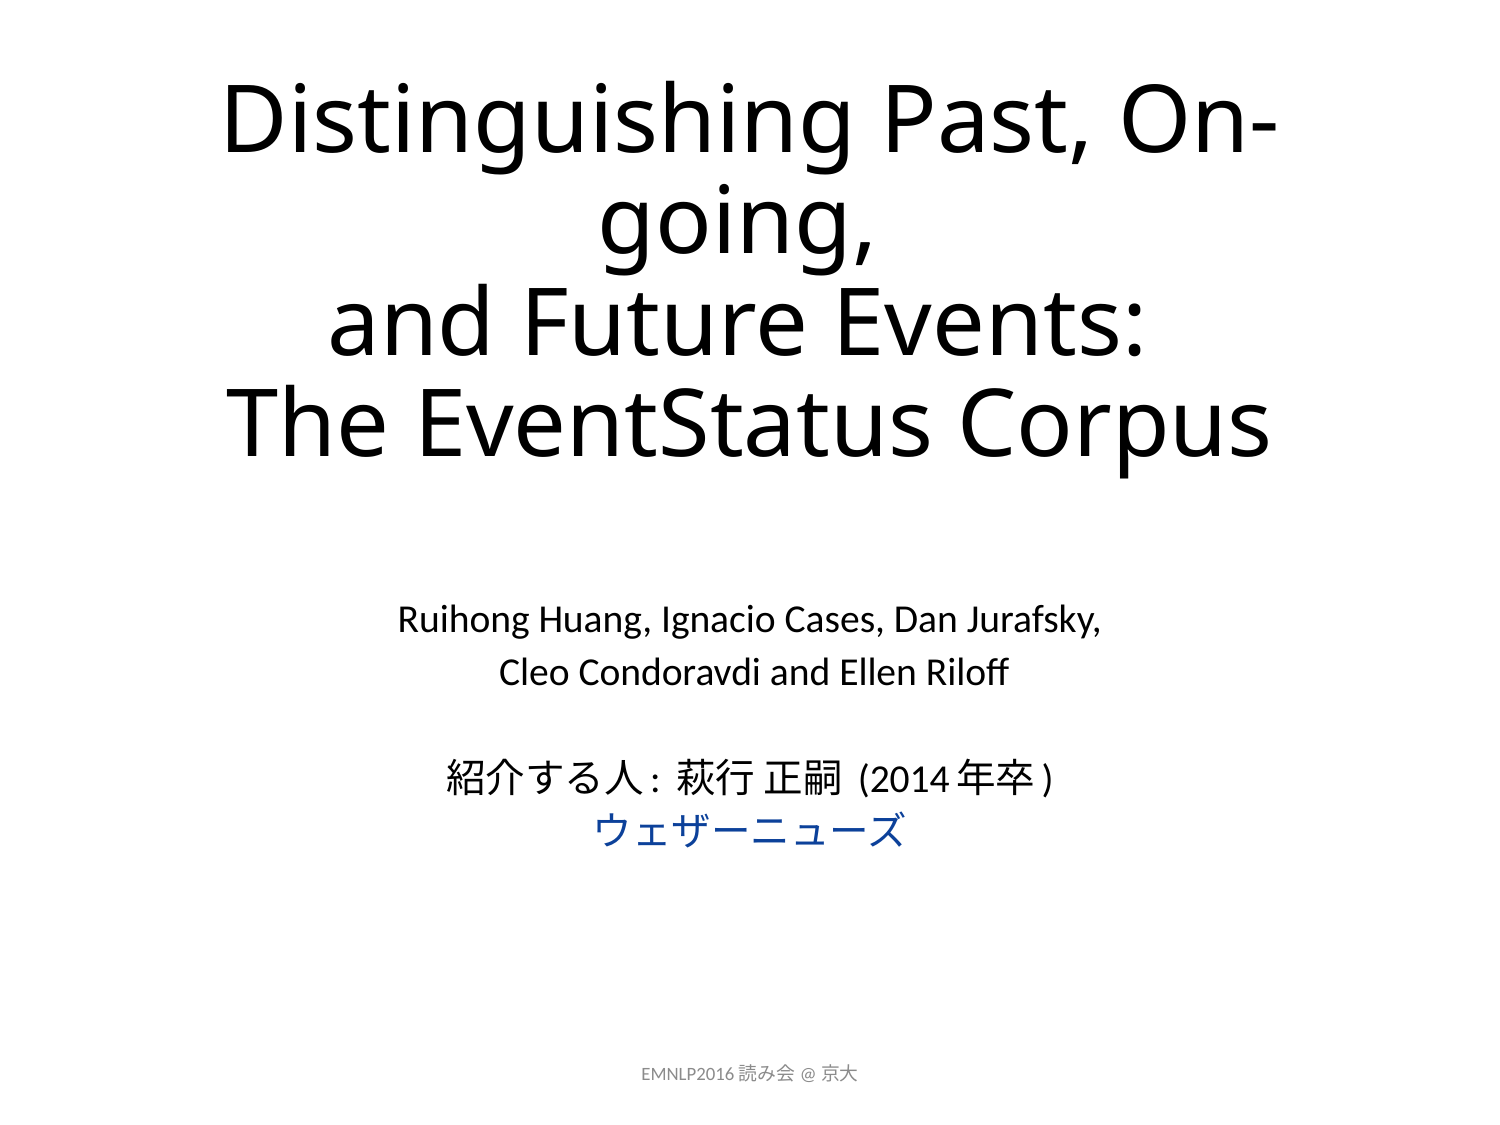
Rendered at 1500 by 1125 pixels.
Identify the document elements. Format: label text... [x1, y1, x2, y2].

subtitle Ruihong Huang, Ignacio Cases, Dan Jurafsky, Cleo Condoravdi and Ellen Riloff 紹介する人: 萩行 正嗣 (2014年卒) ウェザーニューズ [187, 590, 1313, 863]
footer EMNLP2016読み会@京大 [496, 1042, 1004, 1103]
title Distinguishing Past, On-going, and Future Events: The EventStatus Corpus [78, 184, 1422, 485]
